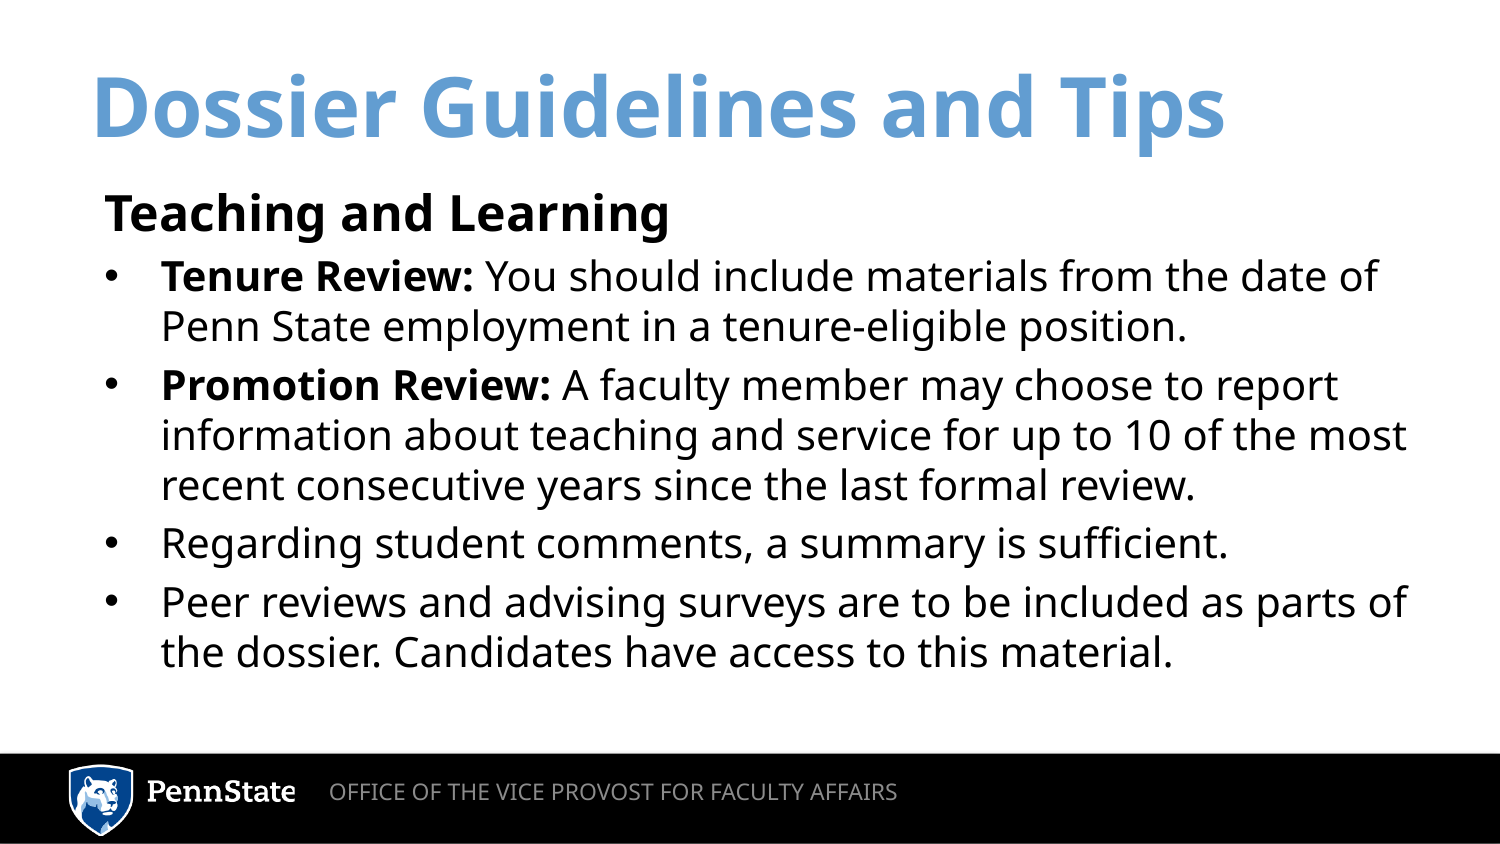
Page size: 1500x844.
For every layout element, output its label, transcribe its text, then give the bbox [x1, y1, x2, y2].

picture [68, 764, 295, 836]
text_box OFFICE OF THE VICE PROVOST FOR FACULTY AFFAIRS [313, 761, 1356, 822]
list Teaching and Learning Tenure Review: You should include materials from the date of Penn State employment in a tenure-eligible position. Promotion Review: A faculty member may choose to report information about teaching and service for up to 10 of the most recent consecutive years since the last formal review. Regarding student comments, a summary is sufficient. Peer reviews and advising surveys are to be included as parts of the dossier. Candidates have access to this material. [89, 174, 1444, 685]
title Dossier Guidelines and Tips [75, 33, 1425, 175]
